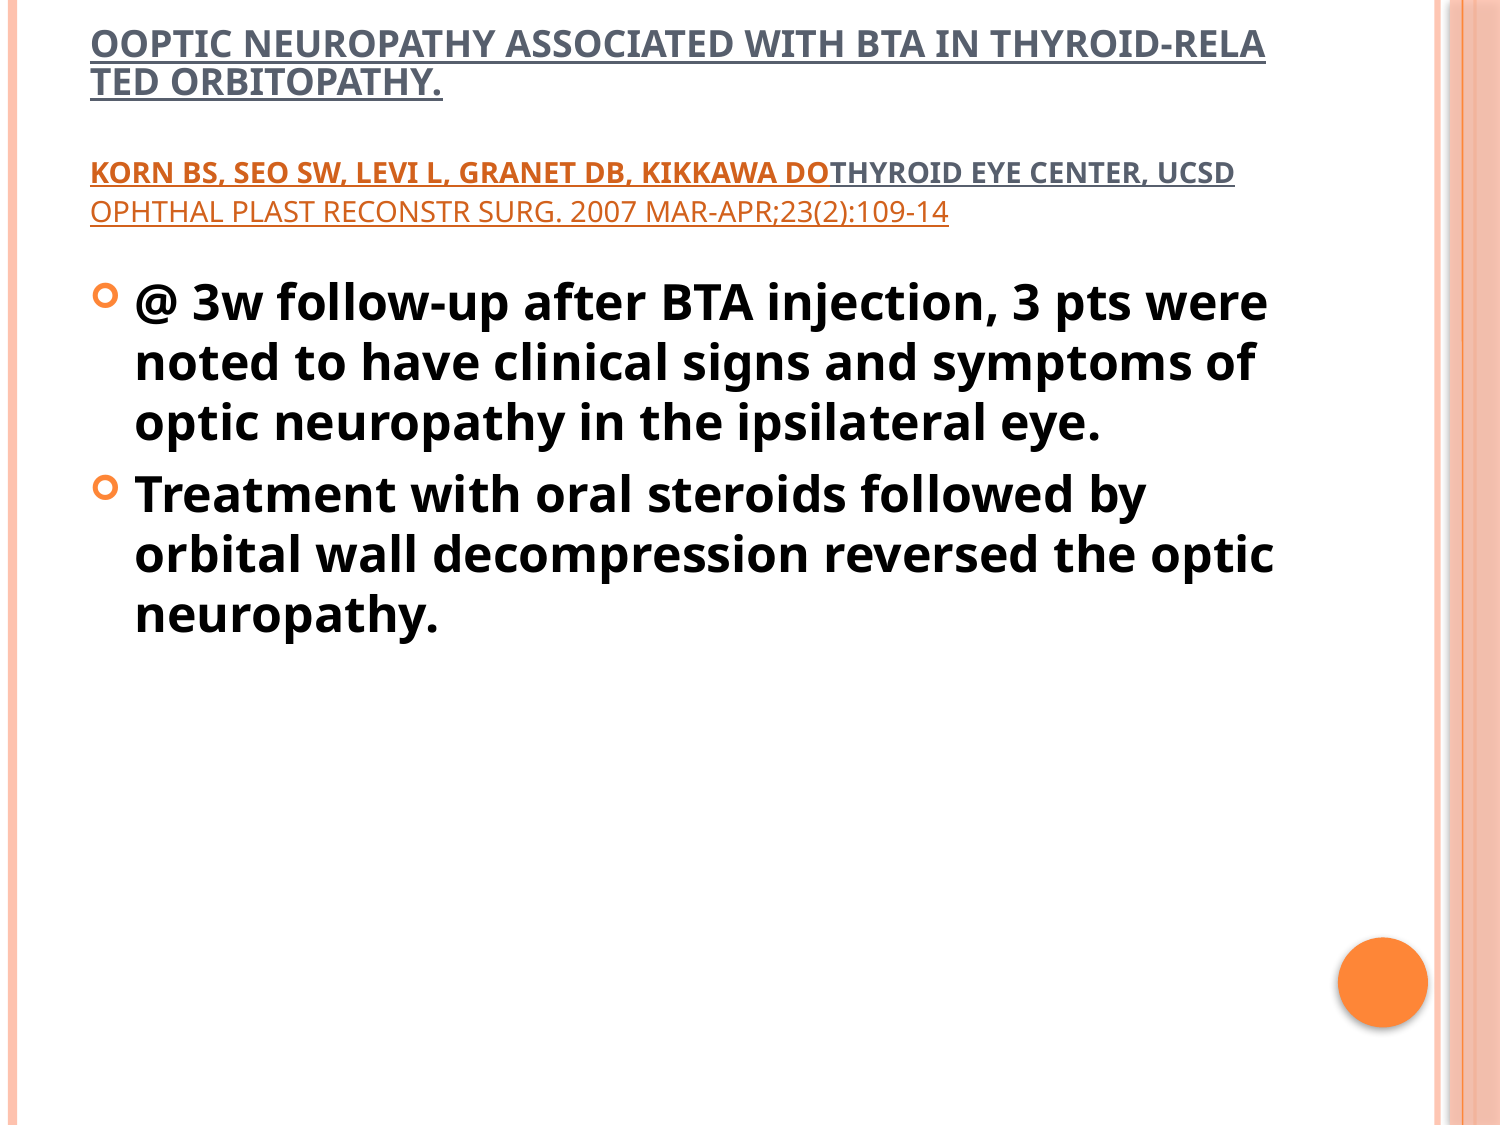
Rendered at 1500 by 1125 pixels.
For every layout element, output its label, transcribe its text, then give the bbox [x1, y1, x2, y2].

title Ooptic neuropathy associated with BTA in thyroid-related orbitopathy. Korn BS, Seo SW, Levi L, Granet DB, Kikkawa DO Thyroid Eye Center, ucsd Ophthal Plast Reconstr Surg. 2007 Mar-Apr;23(2):109-14 [75, 15, 1300, 204]
list @ 3w follow-up after BTA injection, 3 pts were noted to have clinical signs and symptoms of optic neuropathy in the ipsilateral eye. Treatment with oral steroids followed by orbital wall decompression reversed the optic neuropathy. [75, 262, 1300, 1062]
